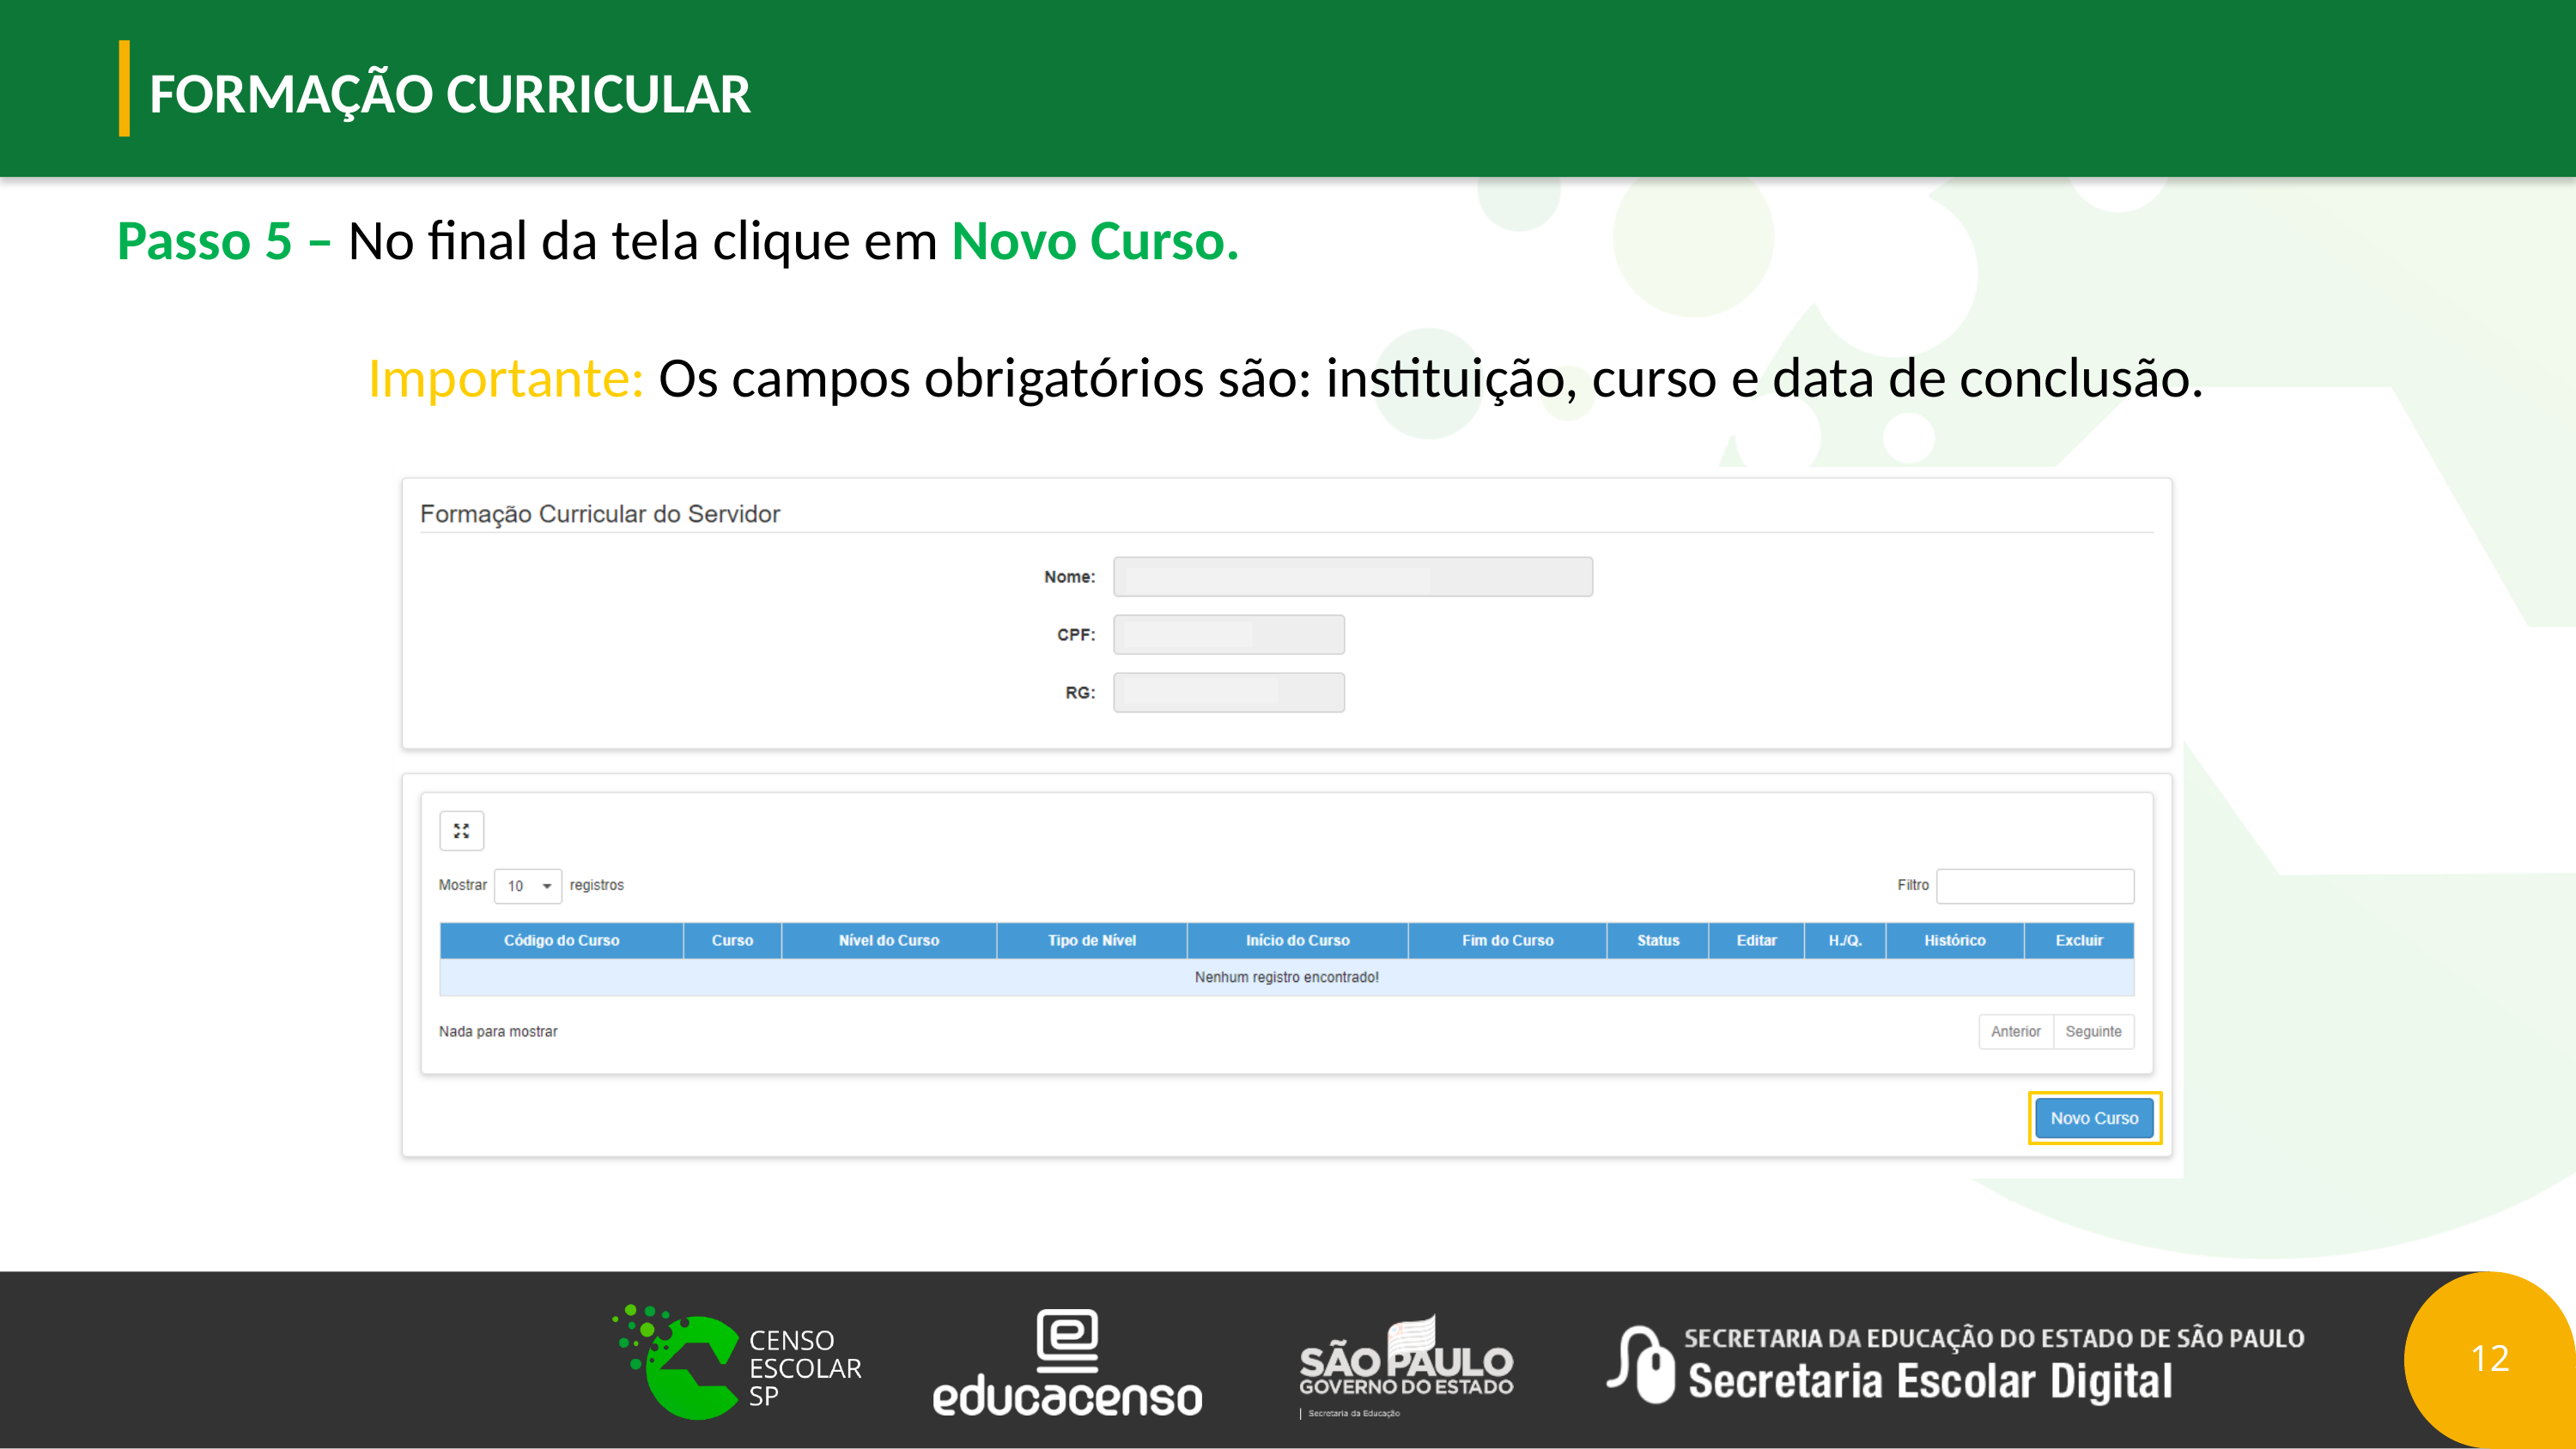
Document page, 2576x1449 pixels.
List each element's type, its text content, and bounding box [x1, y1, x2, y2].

text_box Passo 5 – No final da tela clique em Novo Curso. Importante: Os campos obrigatórios são: instituição, curso e data de conclusão. [117, 201, 2458, 409]
slide_number 12 [2403, 1334, 2576, 1386]
picture [601, 1293, 870, 1437]
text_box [392, 466, 2184, 1179]
text_box FORMAÇÃO CURRICULAR [137, 49, 2439, 131]
